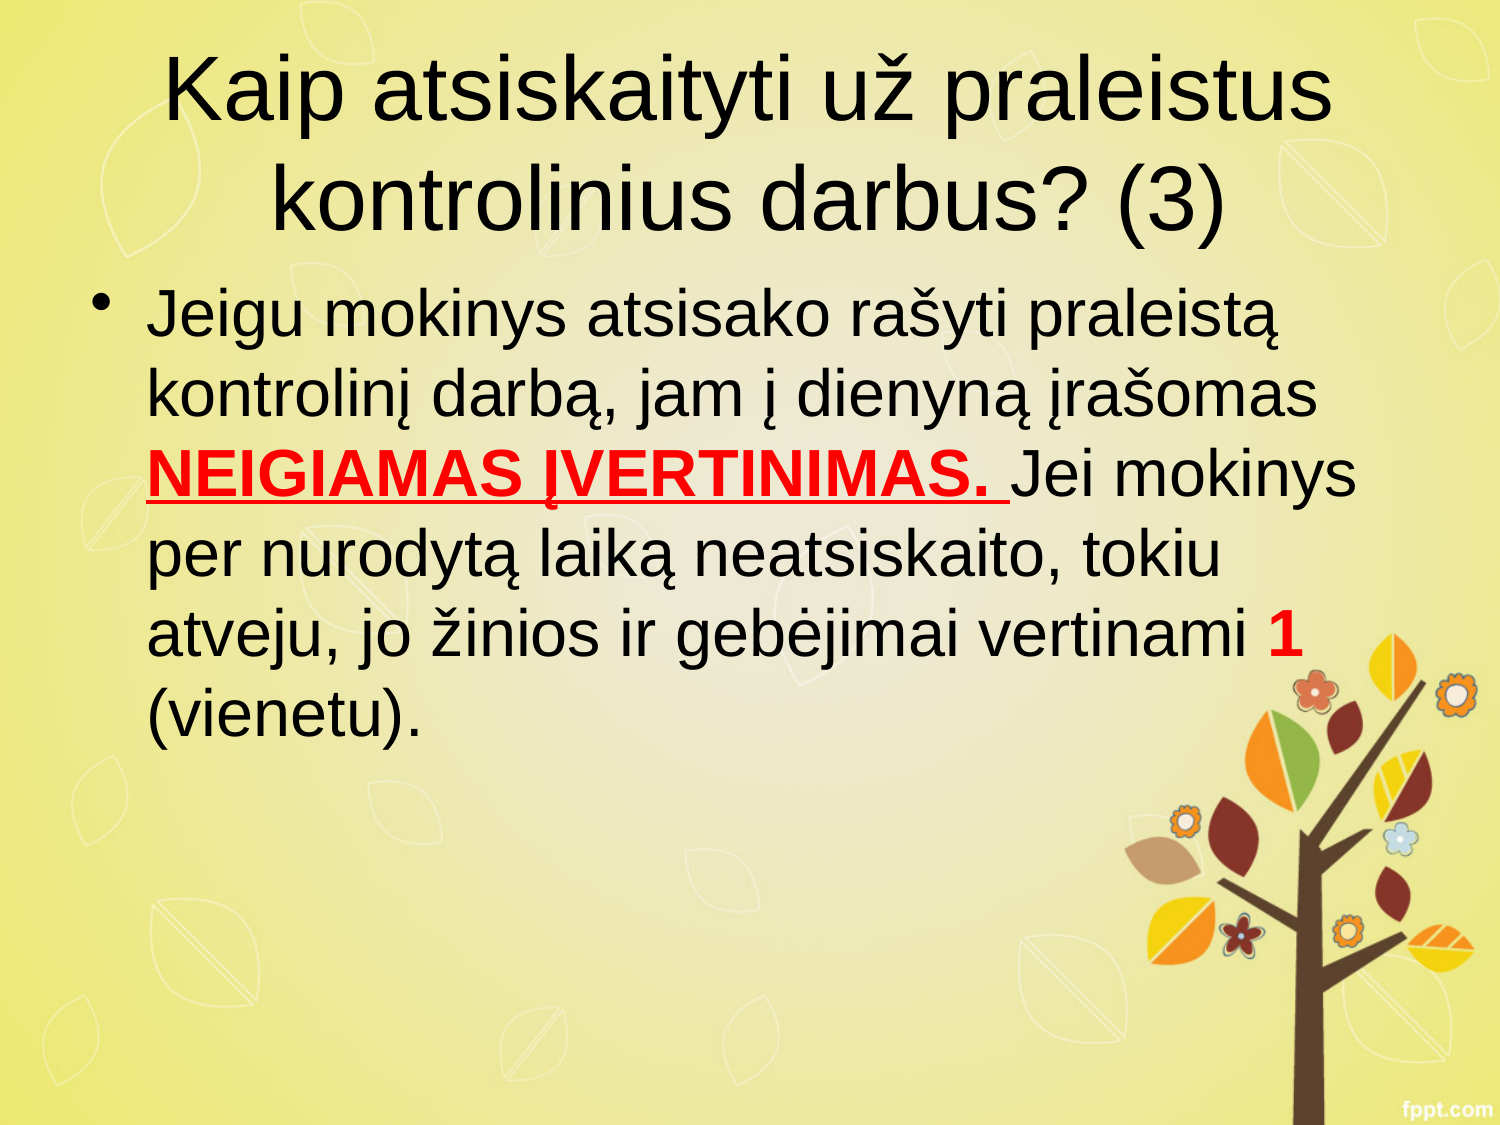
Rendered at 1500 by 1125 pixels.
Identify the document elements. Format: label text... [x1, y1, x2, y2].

picture [0, 0, 1500, 1125]
title Kaip atsiskaityti už praleistus kontrolinius darbus? (3) [75, 45, 1425, 233]
list Jeigu mokinys atsisako rašyti praleistą kontrolinį darbą, jam į dienyną įrašomas NEIGIAMAS ĮVERTINIMAS. Jei mokinys per nurodytą laiką neatsiskaito, tokiu atveju, jo žinios ir gebėjimai vertinami 1 (vienetu). [75, 262, 1425, 1005]
